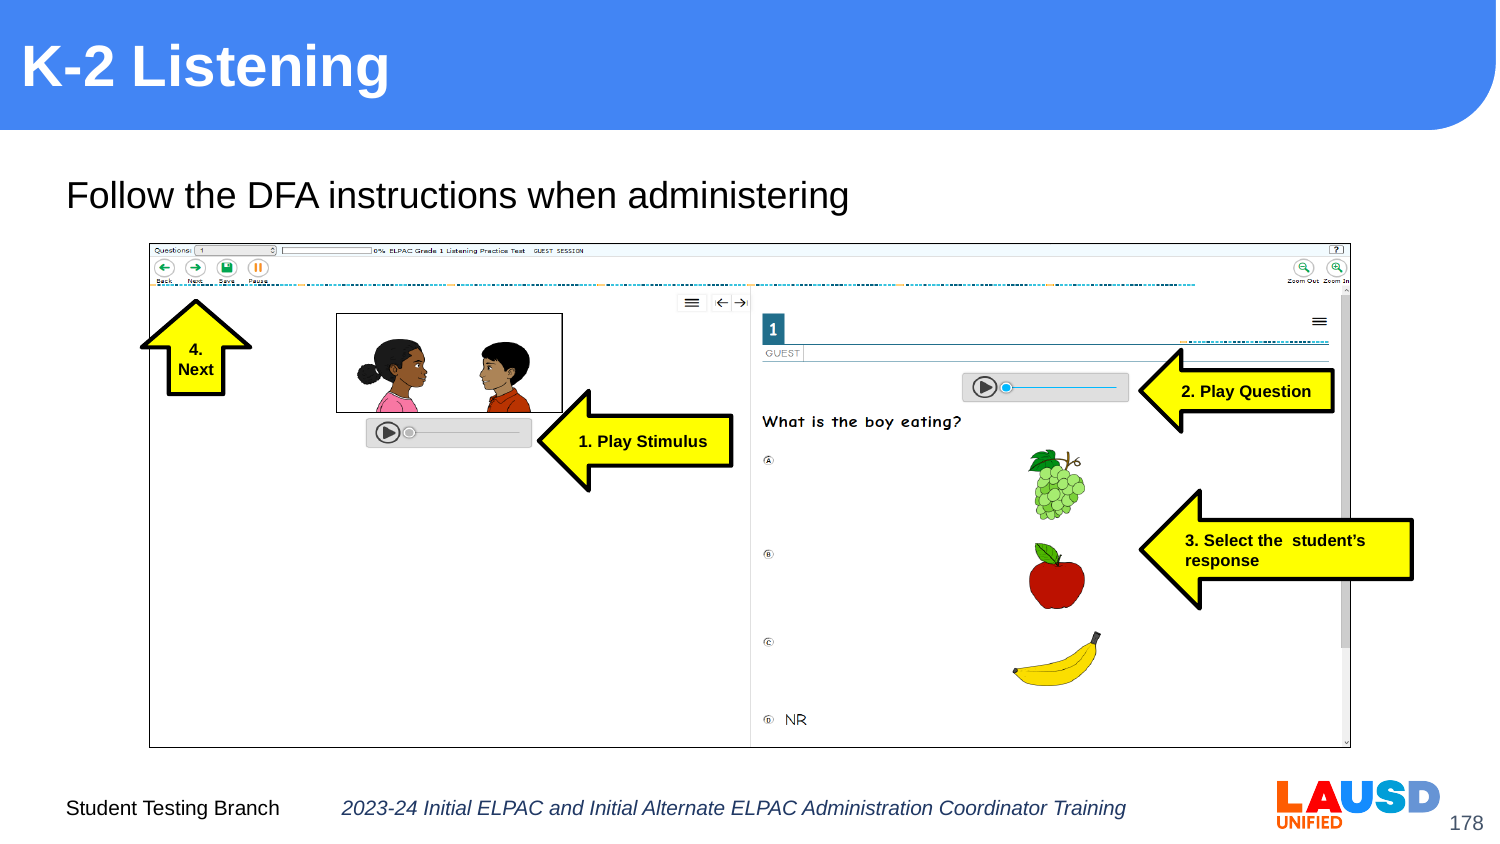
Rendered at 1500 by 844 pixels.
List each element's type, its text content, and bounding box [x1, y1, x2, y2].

picture [149, 243, 1351, 749]
footer 2023-24 Initial ELPAC and Initial Alternate ELPAC Administration Coordinator Training [326, 787, 1258, 828]
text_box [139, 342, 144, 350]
list Follow the DFA instructions when administering [51, 156, 1449, 775]
picture [1277, 780, 1440, 829]
text_box 3. Select the student’s response [1355, 517, 1414, 582]
title K-2 Listening [6, 0, 1424, 127]
